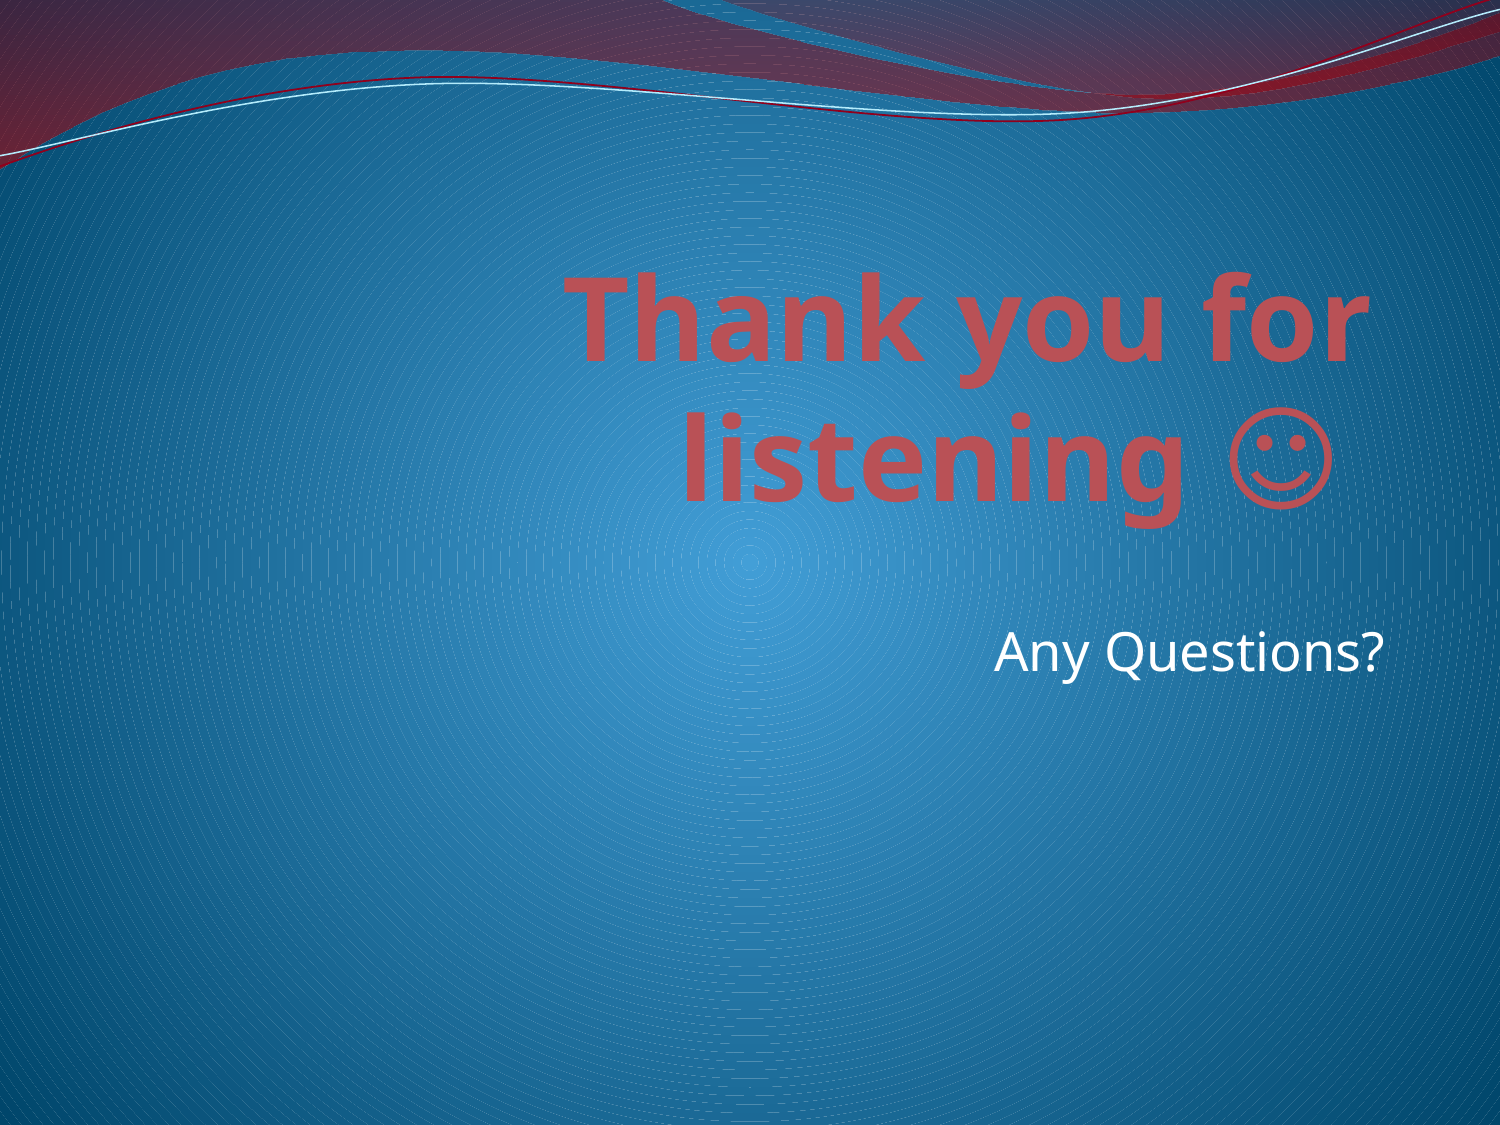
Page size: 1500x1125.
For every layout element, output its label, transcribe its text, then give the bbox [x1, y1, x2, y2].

subtitle Any Questions? [100, 609, 1389, 898]
title Thank you for listening ☺ [87, 224, 1376, 525]
